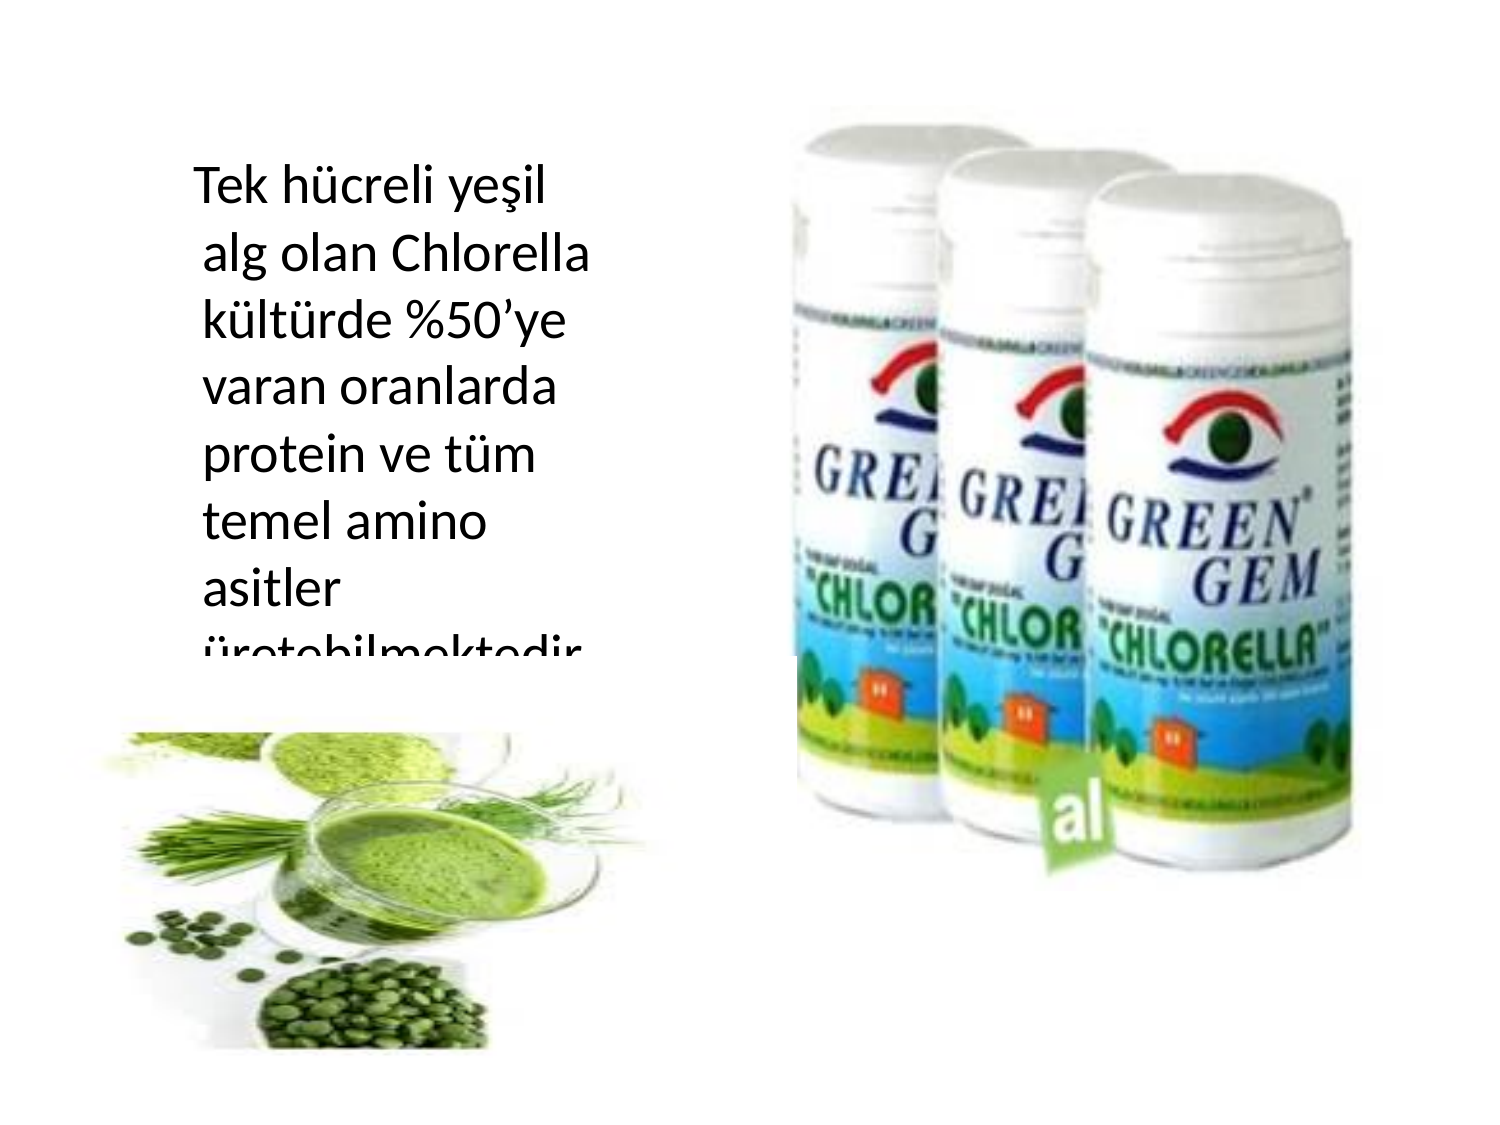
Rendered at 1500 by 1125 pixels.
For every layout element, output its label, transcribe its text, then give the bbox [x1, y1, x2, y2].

picture [0, 656, 798, 1125]
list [749, 105, 1395, 891]
list Tek hücreli yeşil alg olan Chlorella kültürde %50’ye varan oranlarda protein ve tüm temel amino asitler üretebilmektedir. [128, 140, 610, 654]
